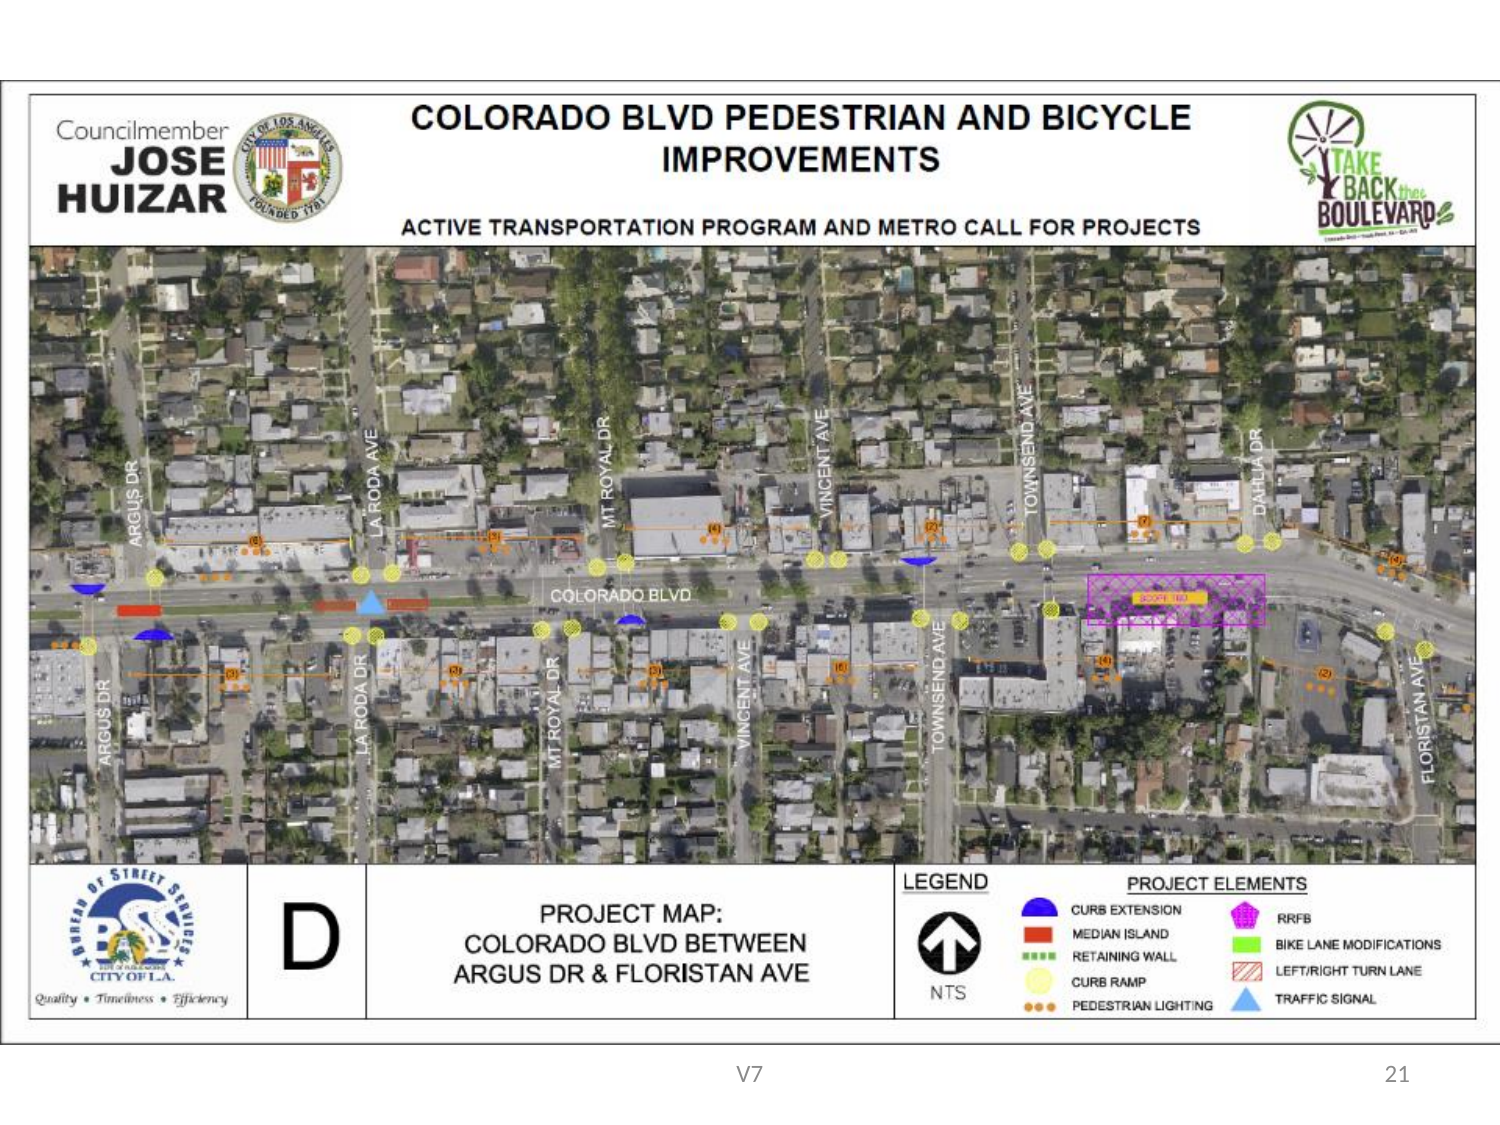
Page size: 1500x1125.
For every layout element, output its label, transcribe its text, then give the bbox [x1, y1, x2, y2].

slide_number 21 [1074, 1053, 1425, 1103]
footer V7 [512, 1053, 988, 1103]
picture [0, 80, 1500, 1045]
